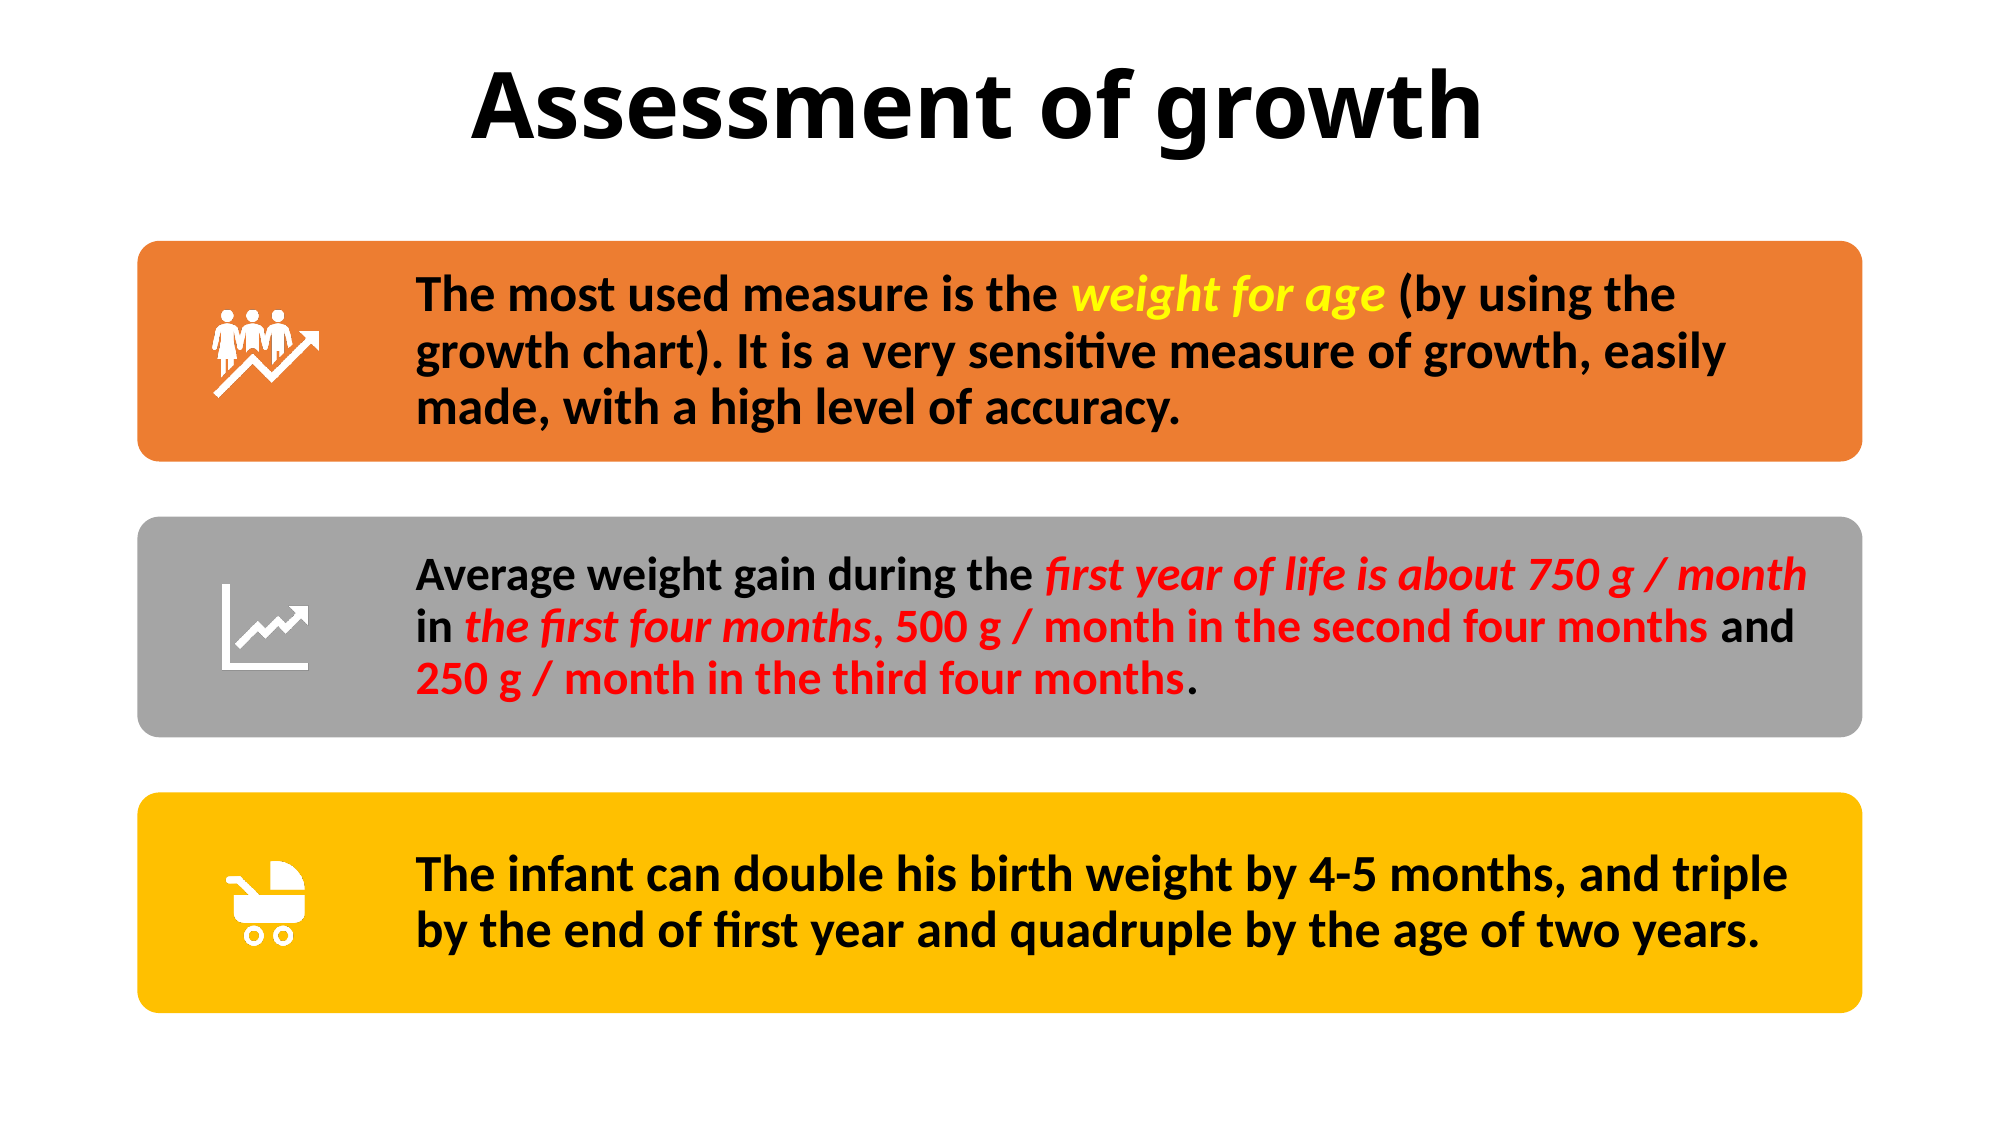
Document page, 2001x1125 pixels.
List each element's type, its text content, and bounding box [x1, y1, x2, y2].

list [137, 240, 1863, 1014]
title Assessment of growth [116, 0, 1842, 218]
